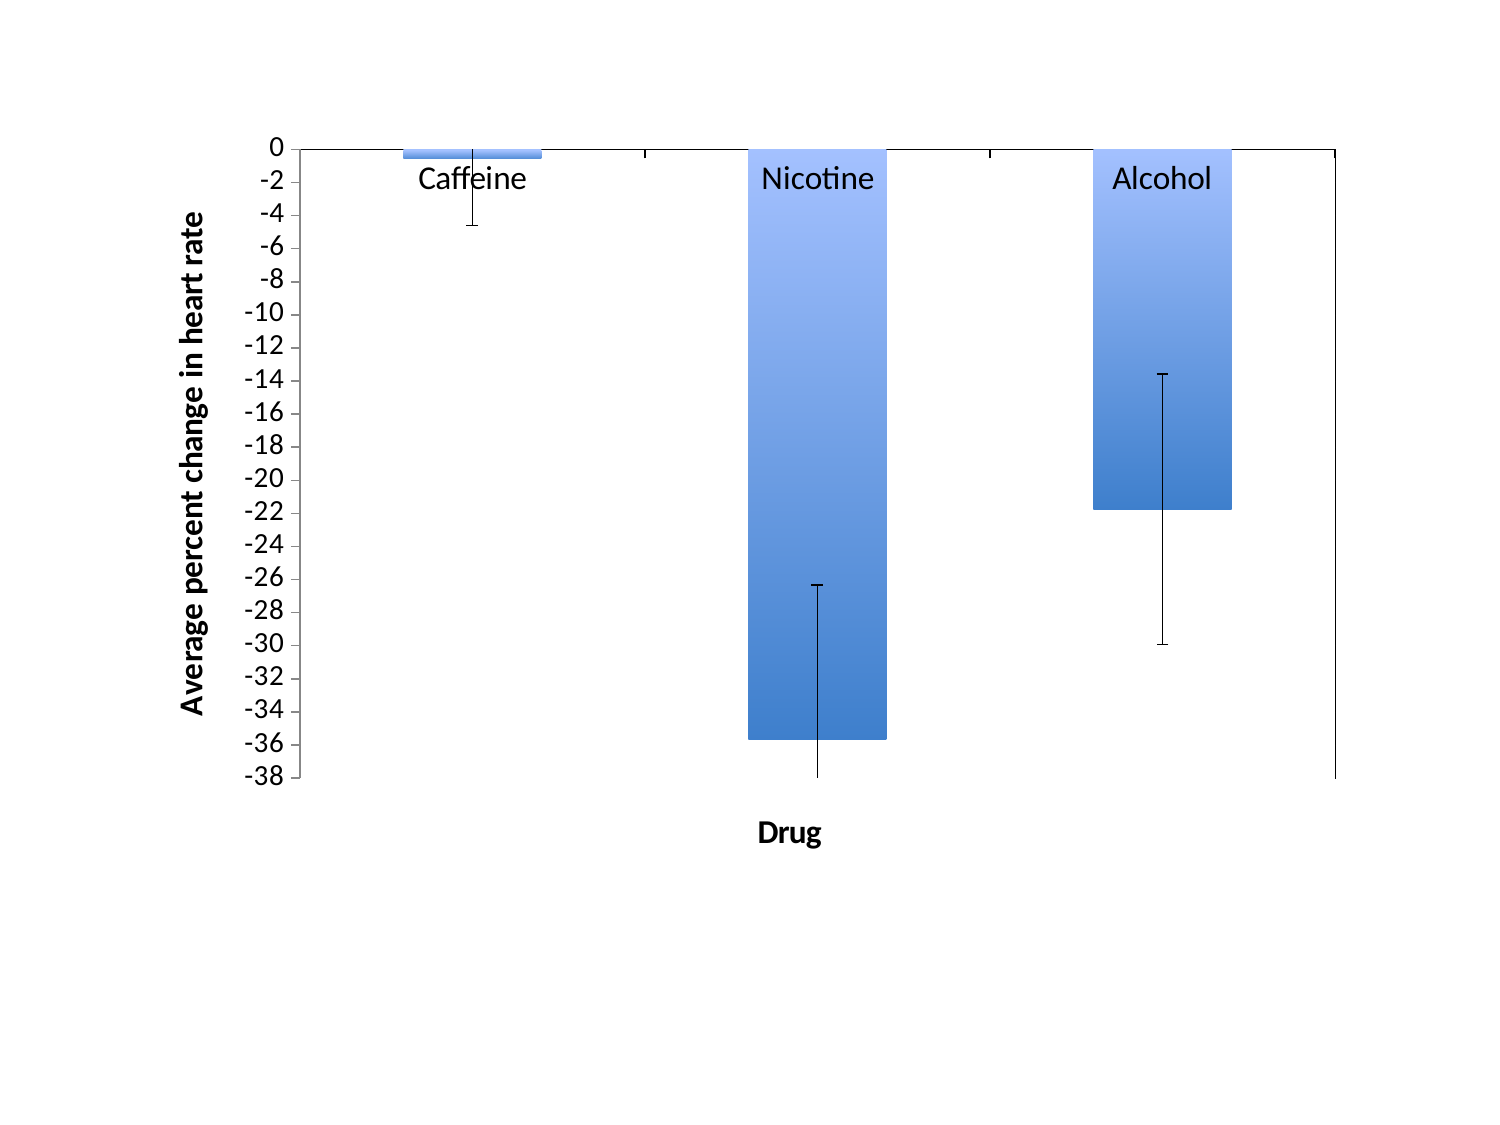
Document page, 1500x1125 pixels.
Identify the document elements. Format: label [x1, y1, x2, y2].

chart [140, 119, 1360, 887]
